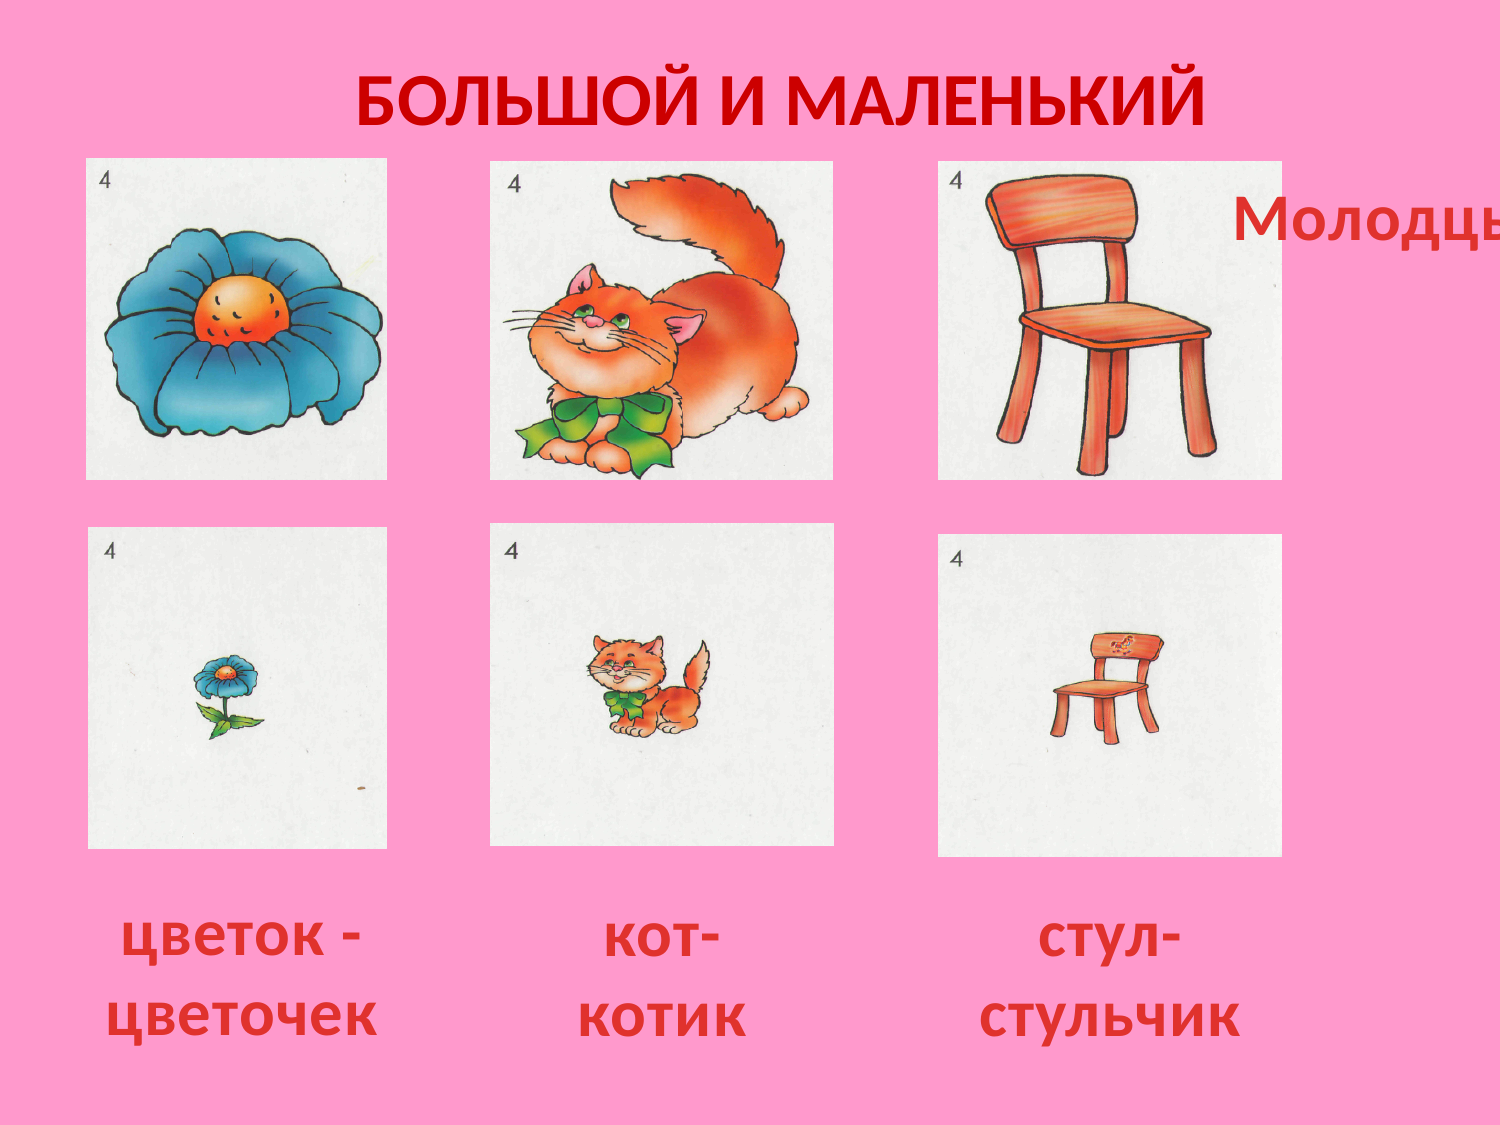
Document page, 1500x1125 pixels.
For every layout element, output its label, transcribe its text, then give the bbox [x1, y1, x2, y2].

picture [938, 161, 1282, 480]
picture [88, 526, 387, 849]
text_box кот- котик [562, 882, 762, 1058]
picture [86, 157, 387, 480]
text_box Молодцы! [1285, 166, 1500, 261]
picture [938, 534, 1282, 857]
text_box Большой и маленький [340, 42, 1224, 148]
text_box стул- стульчик [938, 882, 1282, 1058]
text_box цветок - цветочек [90, 881, 393, 1057]
picture [489, 161, 833, 480]
picture [489, 523, 834, 846]
